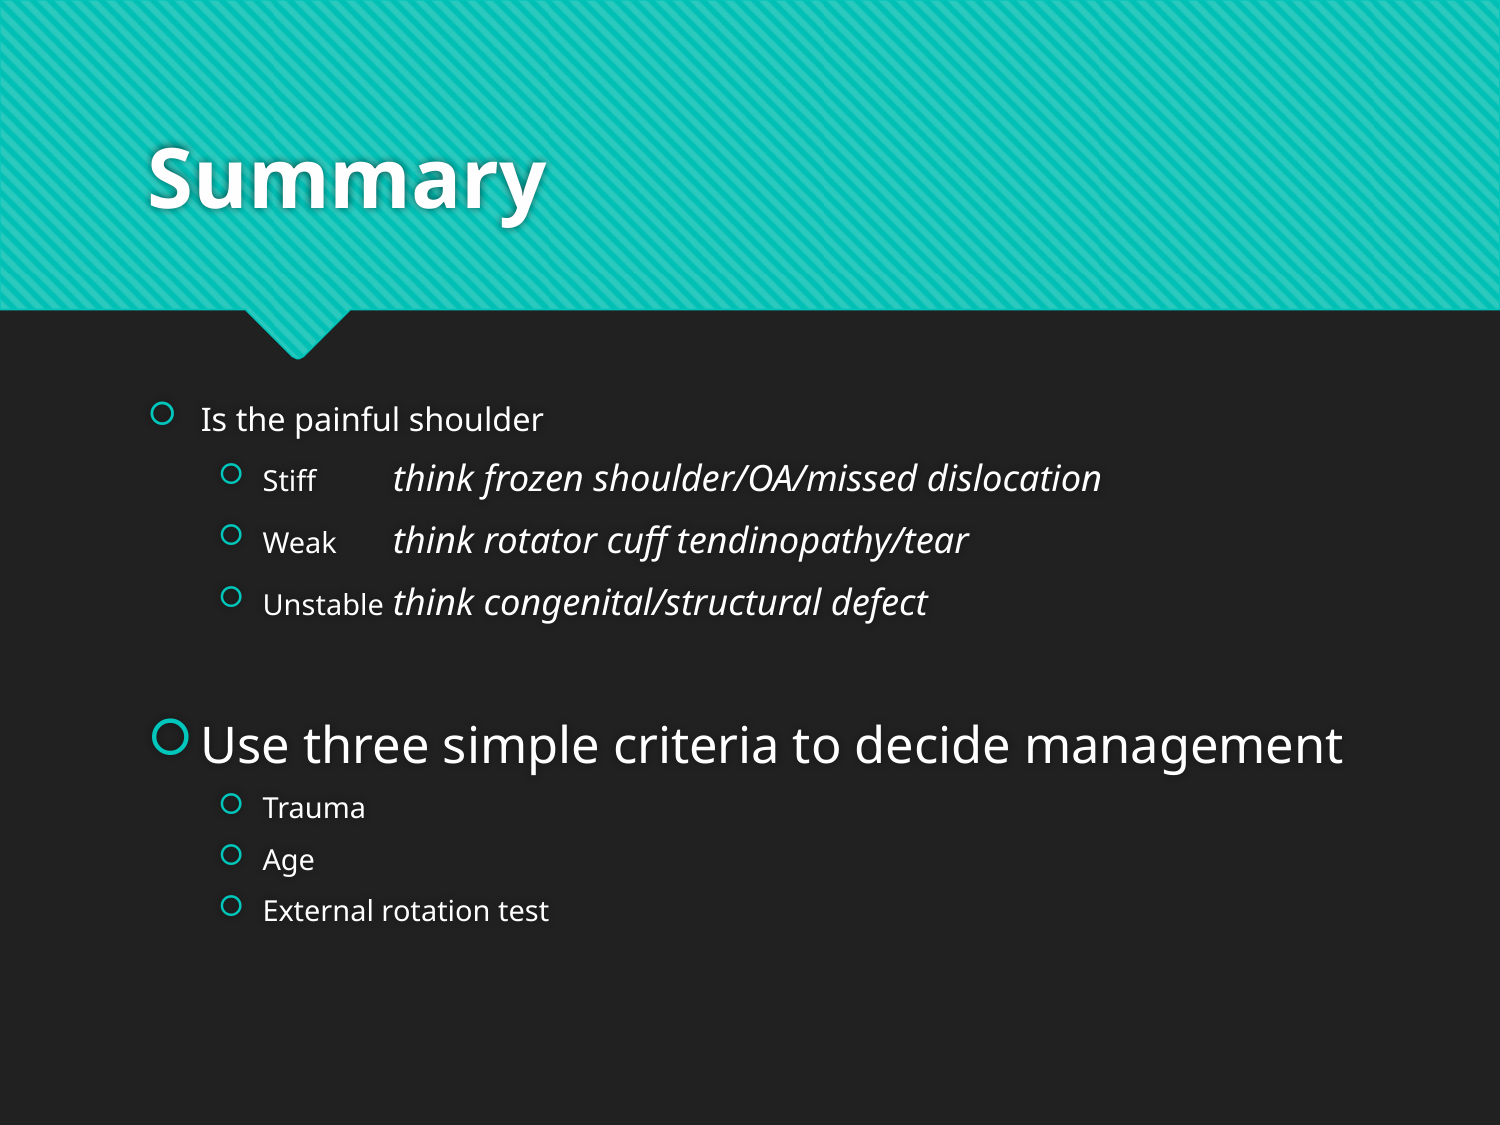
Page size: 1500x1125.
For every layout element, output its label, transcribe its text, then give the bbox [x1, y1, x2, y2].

title Summary [132, 73, 1368, 233]
list Is the painful shoulder Stiff think frozen shoulder/OA/missed dislocation Weak think rotator cuff tendinopathy/tear Unstable think congenital/structural defect Use three simple criteria to decide management Trauma Age External rotation test [132, 364, 1368, 962]
